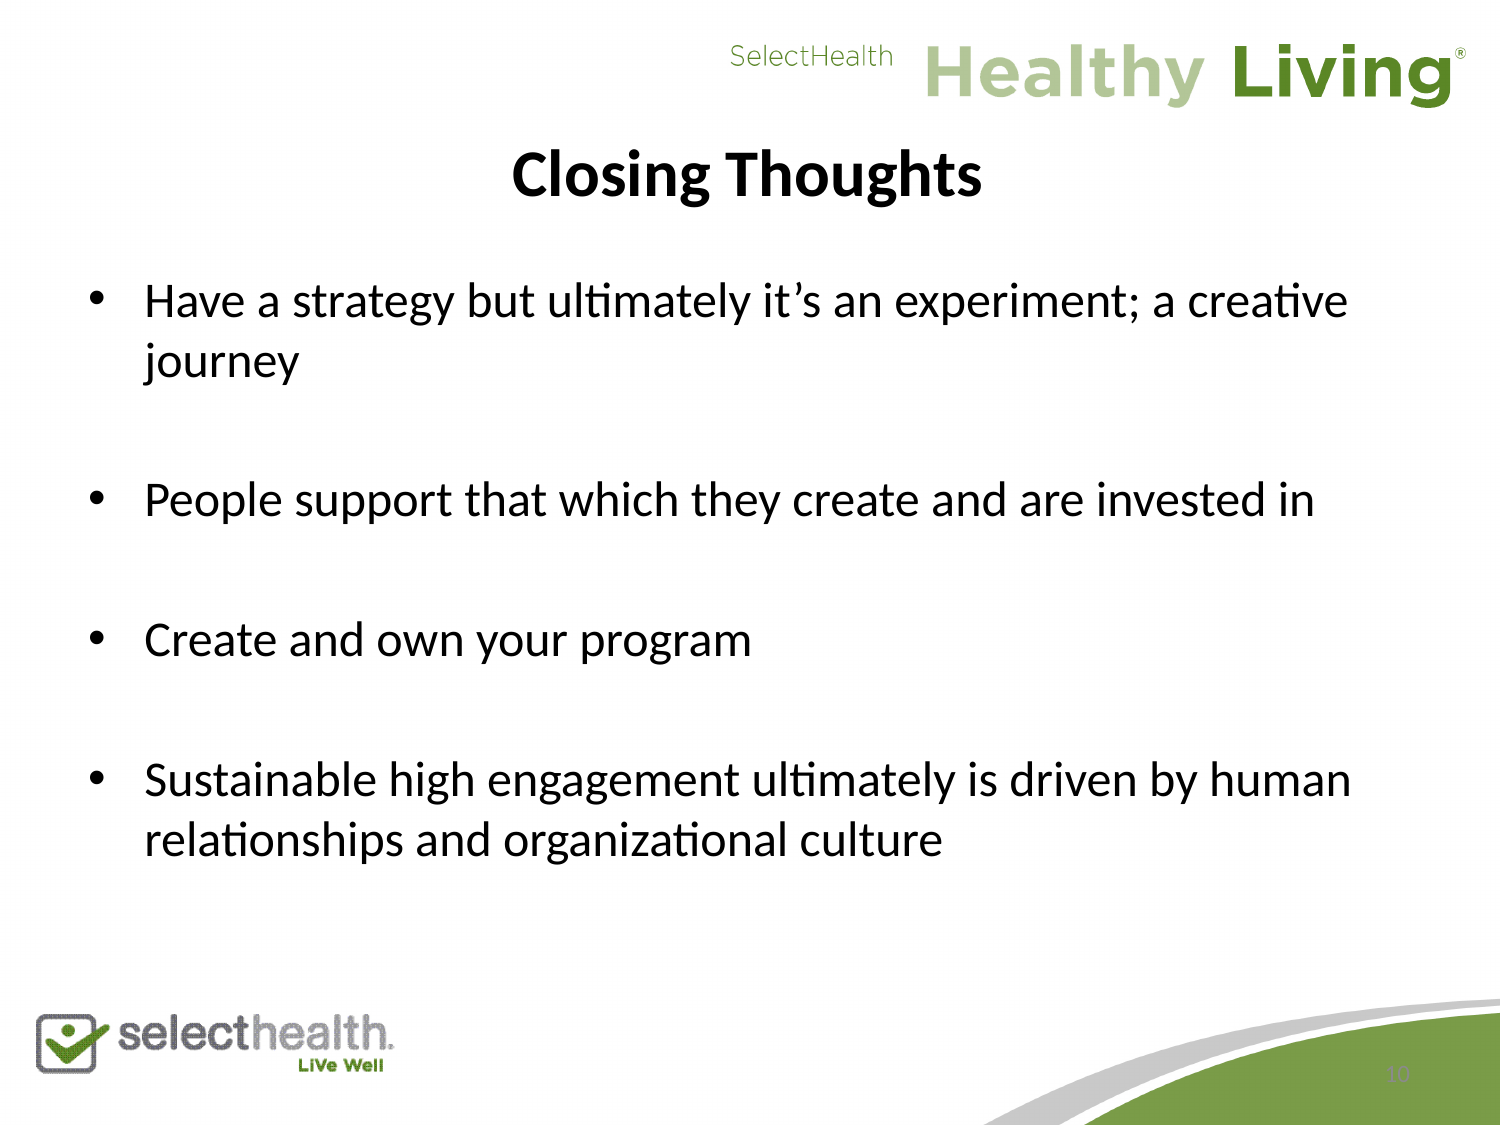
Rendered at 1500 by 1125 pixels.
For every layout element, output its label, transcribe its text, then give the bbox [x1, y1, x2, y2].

list Have a strategy but ultimately it’s an experiment; a creative journey People support that which they create and are invested in Create and own your program Sustainable high engagement ultimately is driven by human relationships and organizational culture [73, 259, 1424, 965]
picture [0, 0, 1500, 1125]
slide_number 10 [1074, 1042, 1425, 1103]
title Closing Thoughts [73, 79, 1424, 259]
